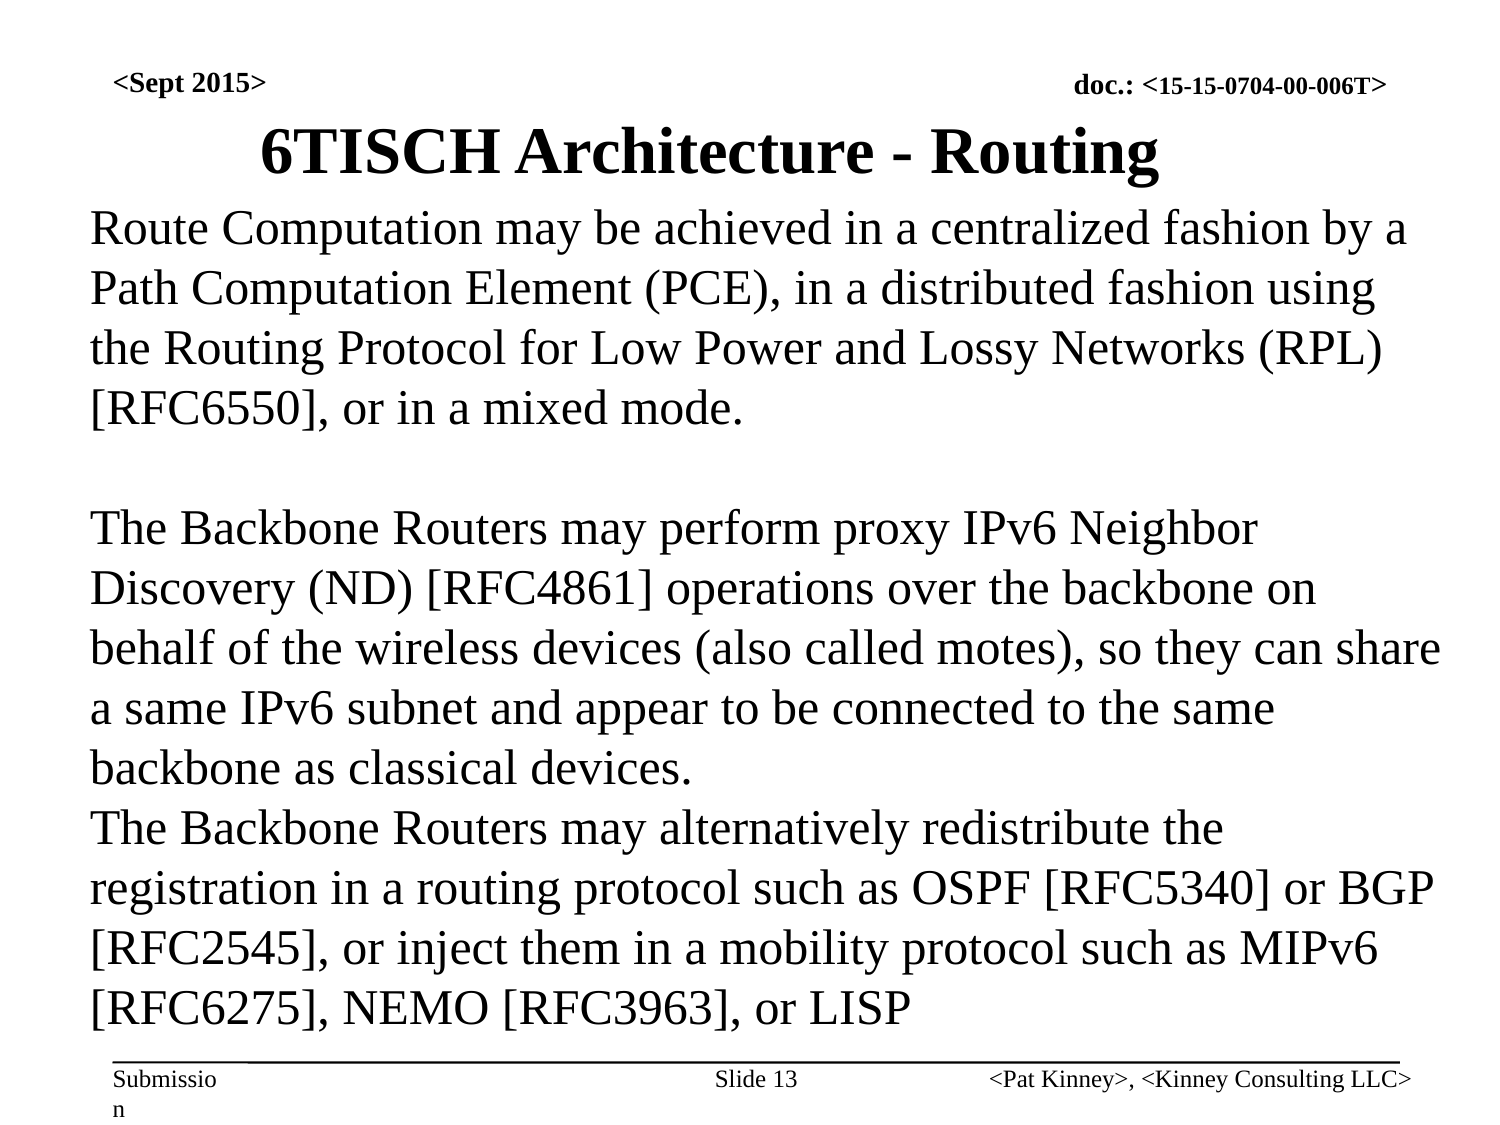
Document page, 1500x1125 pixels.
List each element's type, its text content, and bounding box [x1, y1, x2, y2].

text_box 6TISCH Architecture - Routing [245, 99, 1193, 195]
text_box Route Computation may be achieved in a centralized fashion by a Path Computation Element (PCE), in a distributed fashion using the Routing Protocol for Low Power and Lossy Networks (RPL) [RFC6550], or in a mixed mode. The Backbone Routers may perform proxy IPv6 Neighbor Discovery (ND) [RFC4861] operations over the backbone on behalf of the wireless devices (also called motes), so they can share a same IPv6 subnet and appear to be connected to the same backbone as classical devices. The Backbone Routers may alternatively redistribute the registration in a routing protocol such as OSPF [RFC5340] or BGP [RFC2545], or inject them in a mobility protocol such as MIPv6 [RFC6275], NEMO [RFC3963], or LISP [75, 187, 1463, 1043]
footer <Pat Kinney>, <Kinney Consulting LLC> [899, 1061, 1413, 1093]
slide_number Slide 13 [712, 1061, 800, 1093]
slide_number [112, 62, 376, 99]
